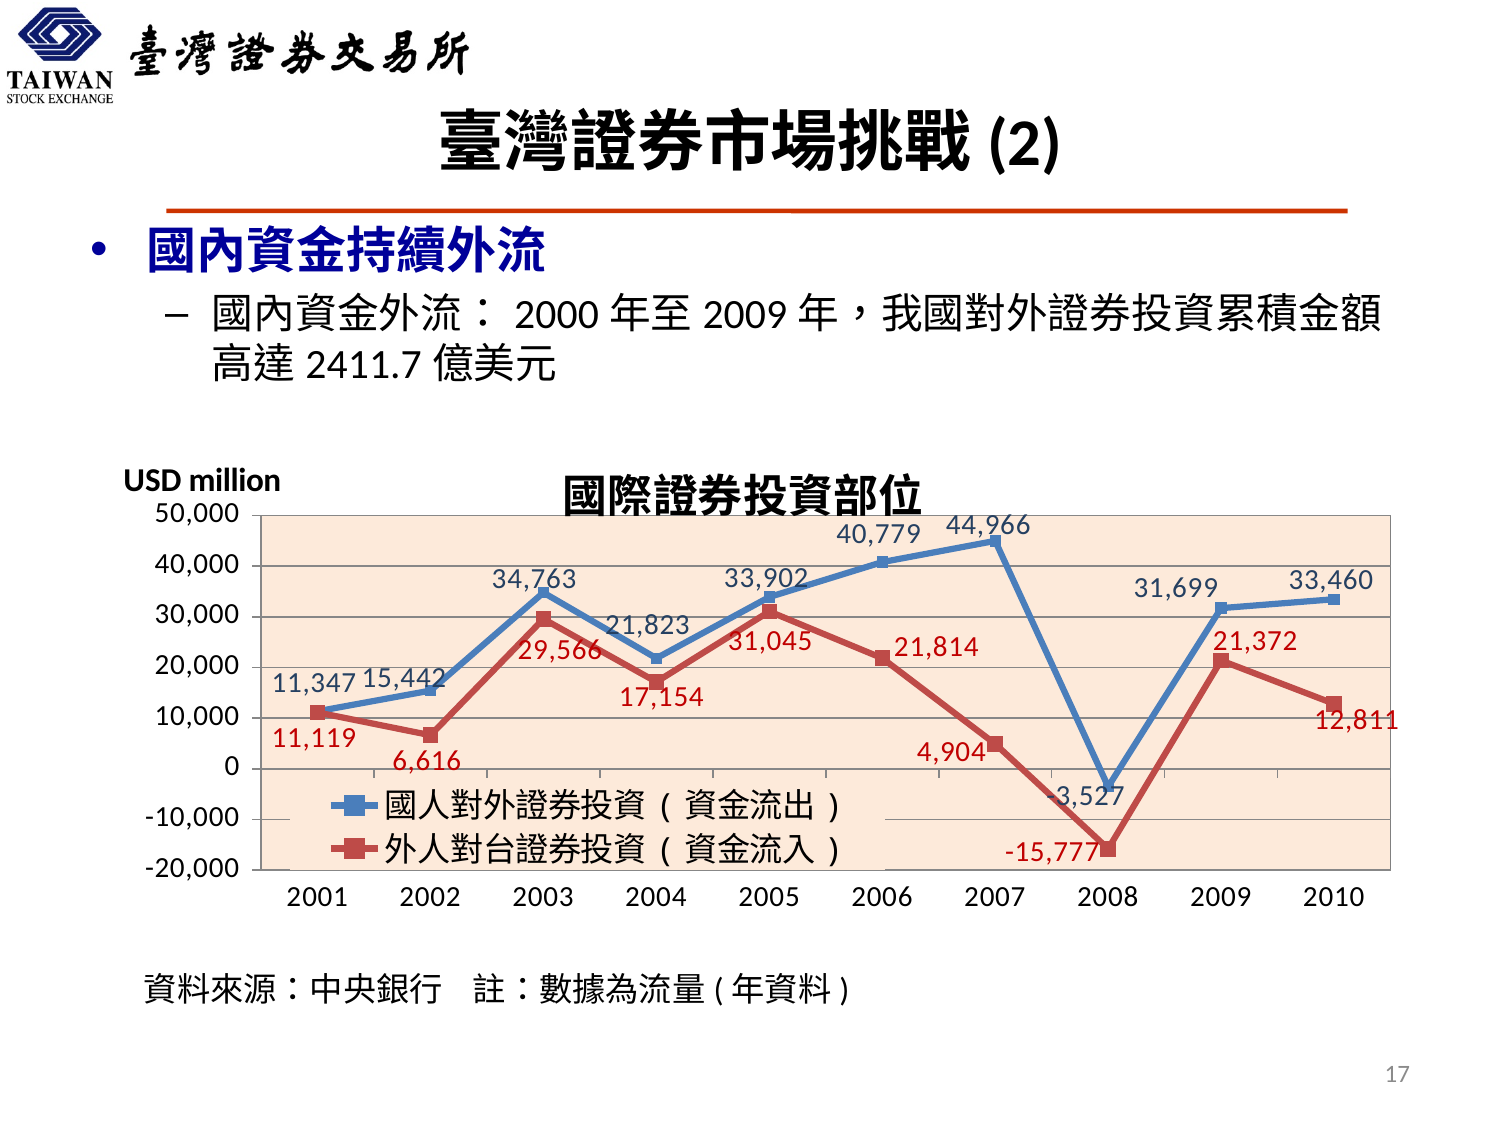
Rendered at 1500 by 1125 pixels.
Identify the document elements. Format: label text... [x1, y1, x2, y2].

slide_number 17 [1074, 1042, 1425, 1103]
text_box 資料來源：中央銀行 註：數據為流量(年資料) [128, 960, 1008, 1016]
list 國內資金持續外流 國內資金外流：2000年至2009年，我國對外證券投資累積金額高達2411.7億美元 [75, 210, 1425, 645]
picture [0, 2, 475, 106]
chart [116, 445, 1407, 950]
title 臺灣證券市場挑戰(2) [75, 45, 1425, 210]
